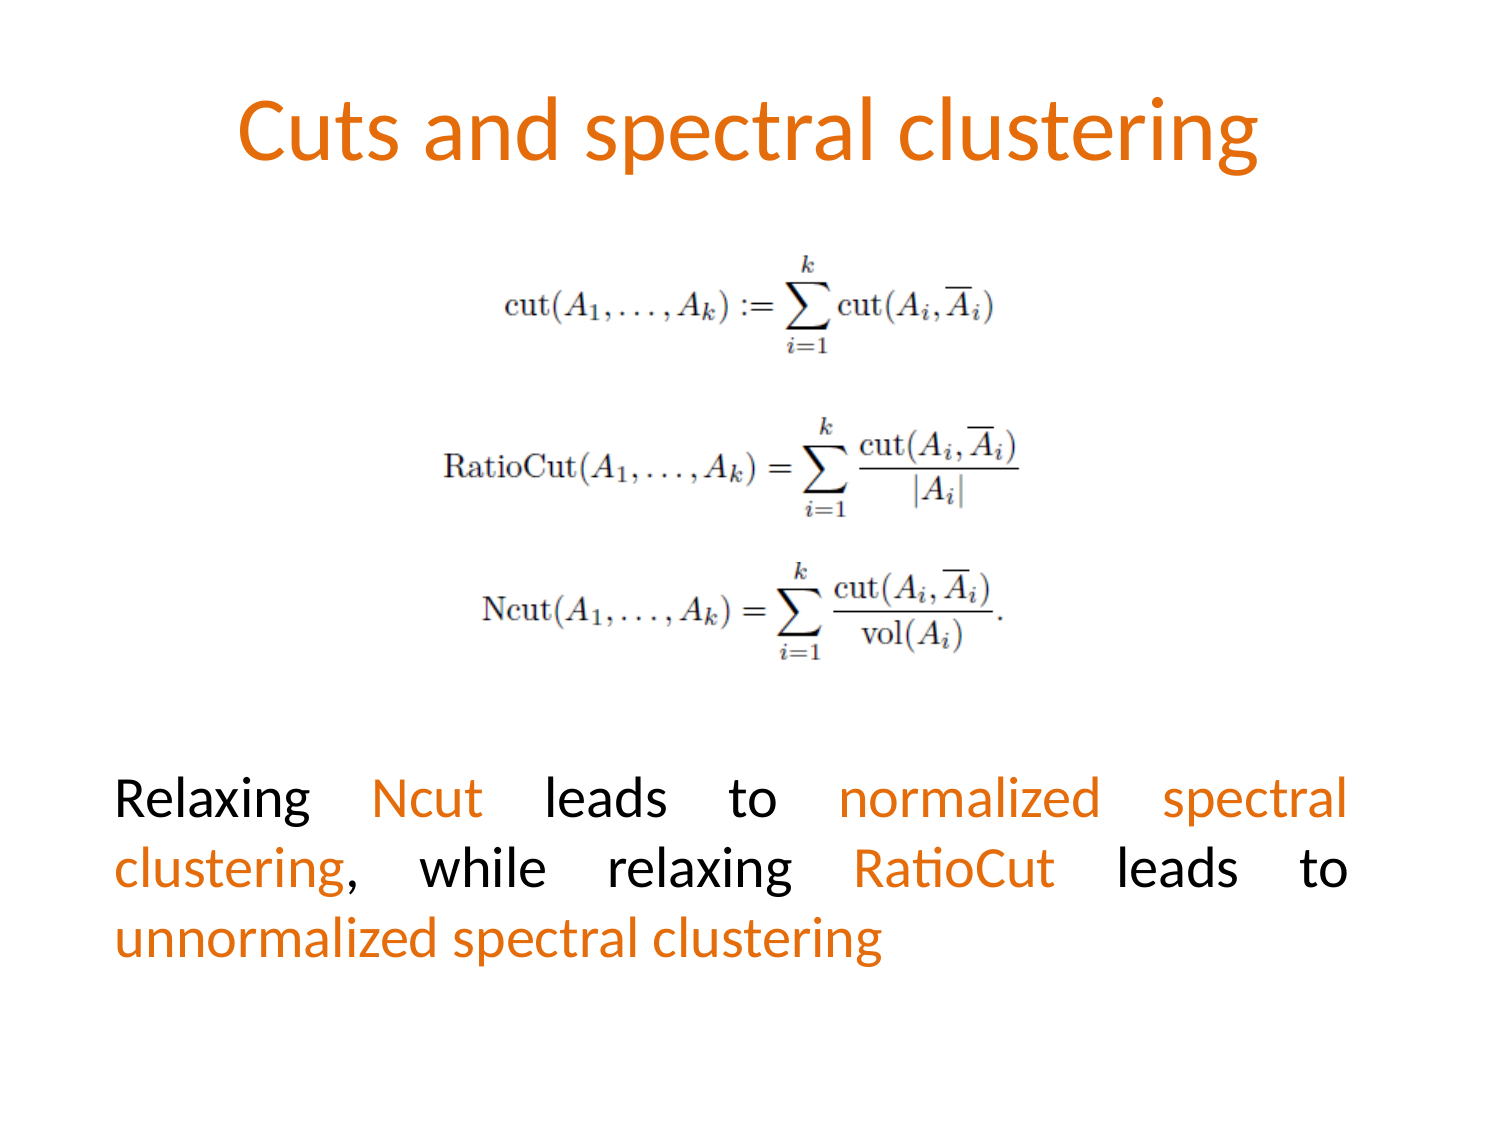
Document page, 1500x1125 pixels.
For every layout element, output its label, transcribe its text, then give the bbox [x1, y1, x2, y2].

text_box Relaxing Ncut leads to normalized spectral clustering, while relaxing RatioCut leads to unnormalized spectral clustering [100, 751, 1365, 977]
picture [421, 408, 1049, 525]
picture [454, 243, 1016, 374]
picture [444, 562, 1026, 679]
title Cuts and spectral clustering [75, 30, 1425, 218]
